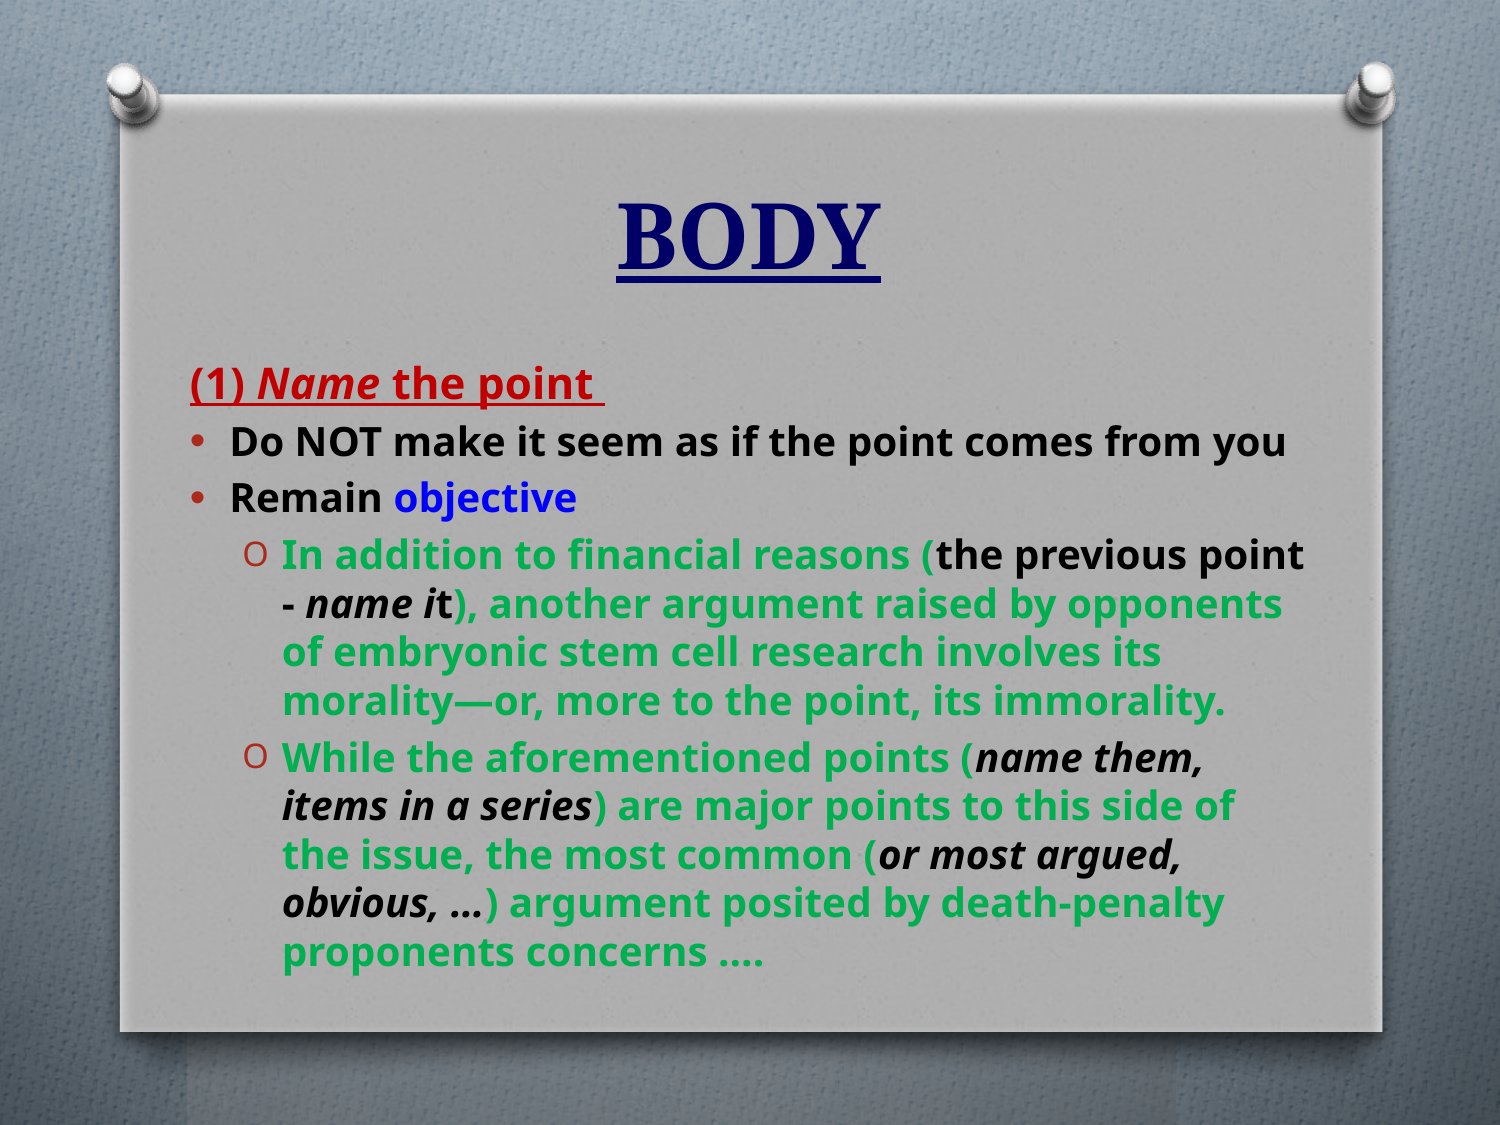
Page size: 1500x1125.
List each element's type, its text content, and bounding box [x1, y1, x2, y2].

title BODY [174, 134, 1323, 332]
picture [75, 29, 198, 153]
picture [1317, 35, 1439, 156]
list (1) Name the point Do NOT make it seem as if the point comes from you Remain objective In addition to financial reasons (the previous point - name it), another argument raised by opponents of embryonic stem cell research involves its morality—or, more to the point, its immorality. While the aforementioned points (name them, items in a series) are major points to this side of the issue, the most common (or most argued, obvious, …) argument posited by death-penalty proponents concerns …. [174, 347, 1325, 1000]
